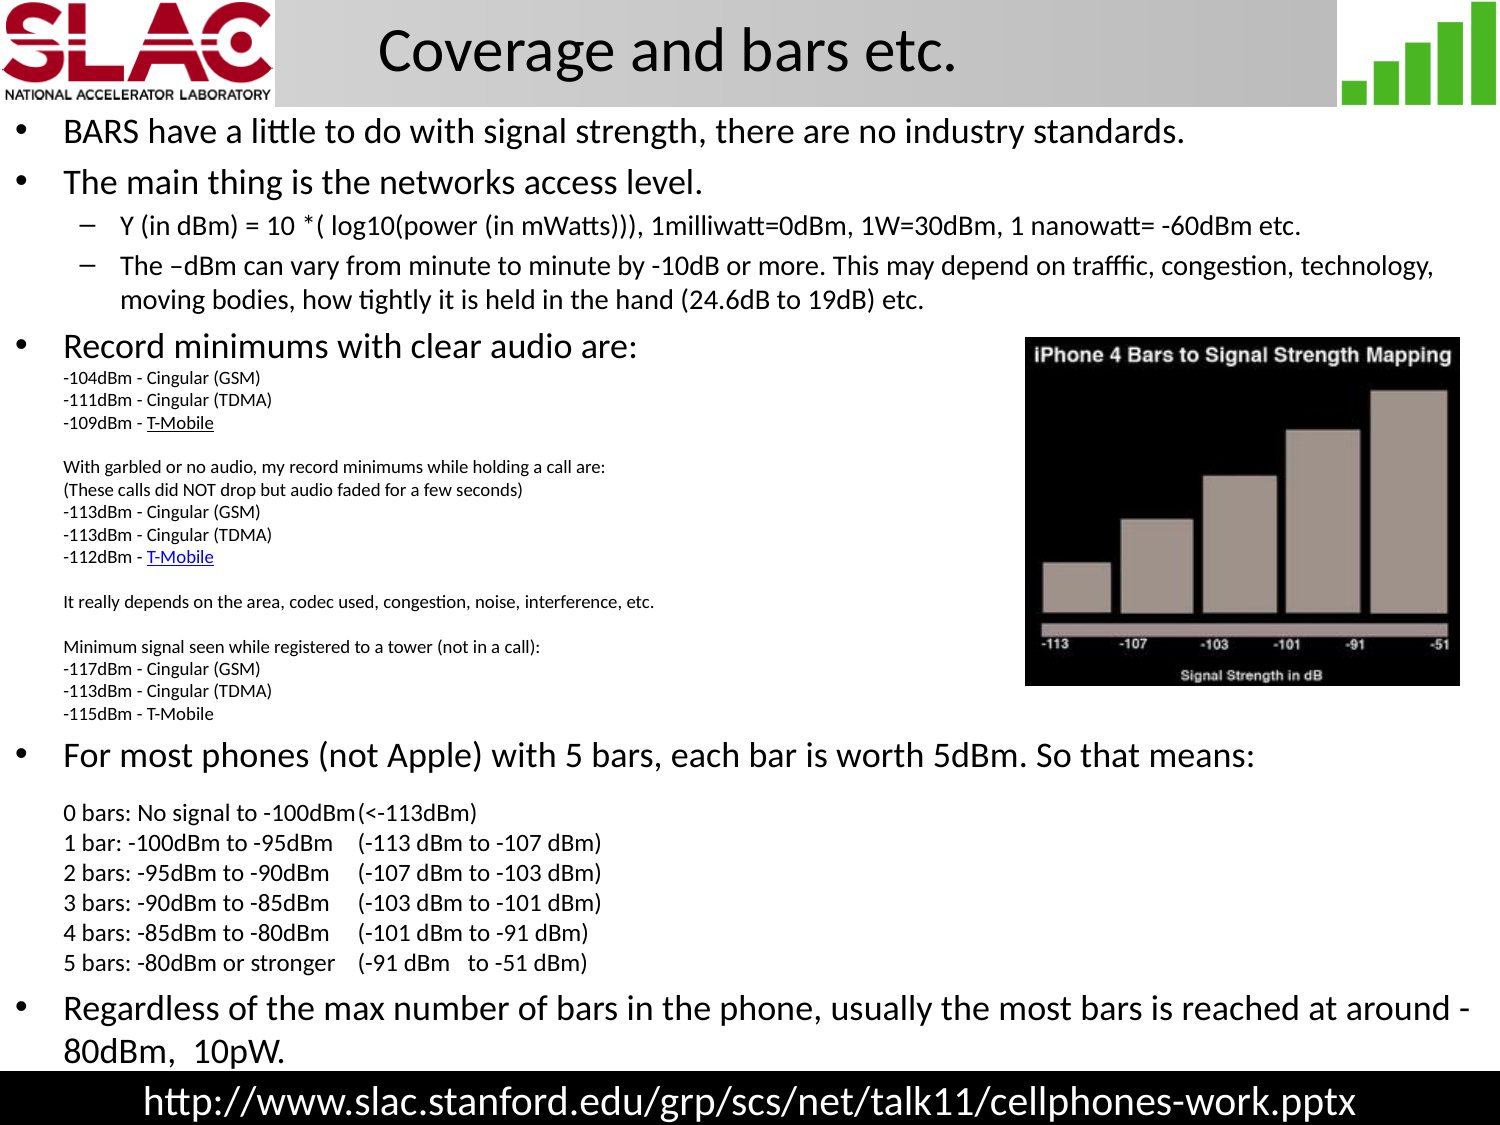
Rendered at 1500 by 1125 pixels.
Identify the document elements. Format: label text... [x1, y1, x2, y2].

picture [1337, 0, 1500, 109]
picture [1024, 337, 1460, 687]
picture [0, 0, 275, 99]
list BARS have a little to do with signal strength, there are no industry standards. The main thing is the networks access level. Y (in dBm) = 10 *( log10(power (in mWatts))), 1milliwatt=0dBm, 1W=30dBm, 1 nanowatt= -60dBm etc. The –dBm can vary from minute to minute by -10dB or more. This may depend on trafffic, congestion, technology, moving bodies, how tightly it is held in the hand (24.6dB to 19dB) etc. Record minimums with clear audio are: -104dBm - Cingular (GSM) -111dBm - Cingular (TDMA) -109dBm - T-Mobile With garbled or no audio, my record minimums while holding a call are: (These calls did NOT drop but audio faded for a few seconds) -113dBm - Cingular (GSM) -113dBm - Cingular (TDMA) -112dBm - T-Mobile It really depends on the area, codec used, congestion, noise, interference, etc. Minimum signal seen while registered to a tower (not in a call): -117dBm - Cingular (GSM) -113dBm - Cingular (TDMA) -115dBm - T-Mobile For most phones (not Apple) with 5 bars, each bar is worth 5dBm. So that means: 0 bars: No signal to -100dBm (<-113dBm) 1 bar: -100dBm to -95dBm (-113 dBm to -107 dBm) 2 bars: -95dBm to -90dBm (-107 dBm to -103 dBm) 3 bars: -90dBm to -85dBm (-103 dBm to -101 dBm) 4 bars: -85dBm to -80dBm (-101 dBm to -91 dBm) 5 bars: -80dBm or stronger (-91 dBm to -51 dBm) Regardless of the max number of bars in the phone, usually the most bars is reached at around -80dBm, 10pW. [0, 99, 1500, 1125]
title Coverage and bars etc. [237, 0, 1100, 93]
